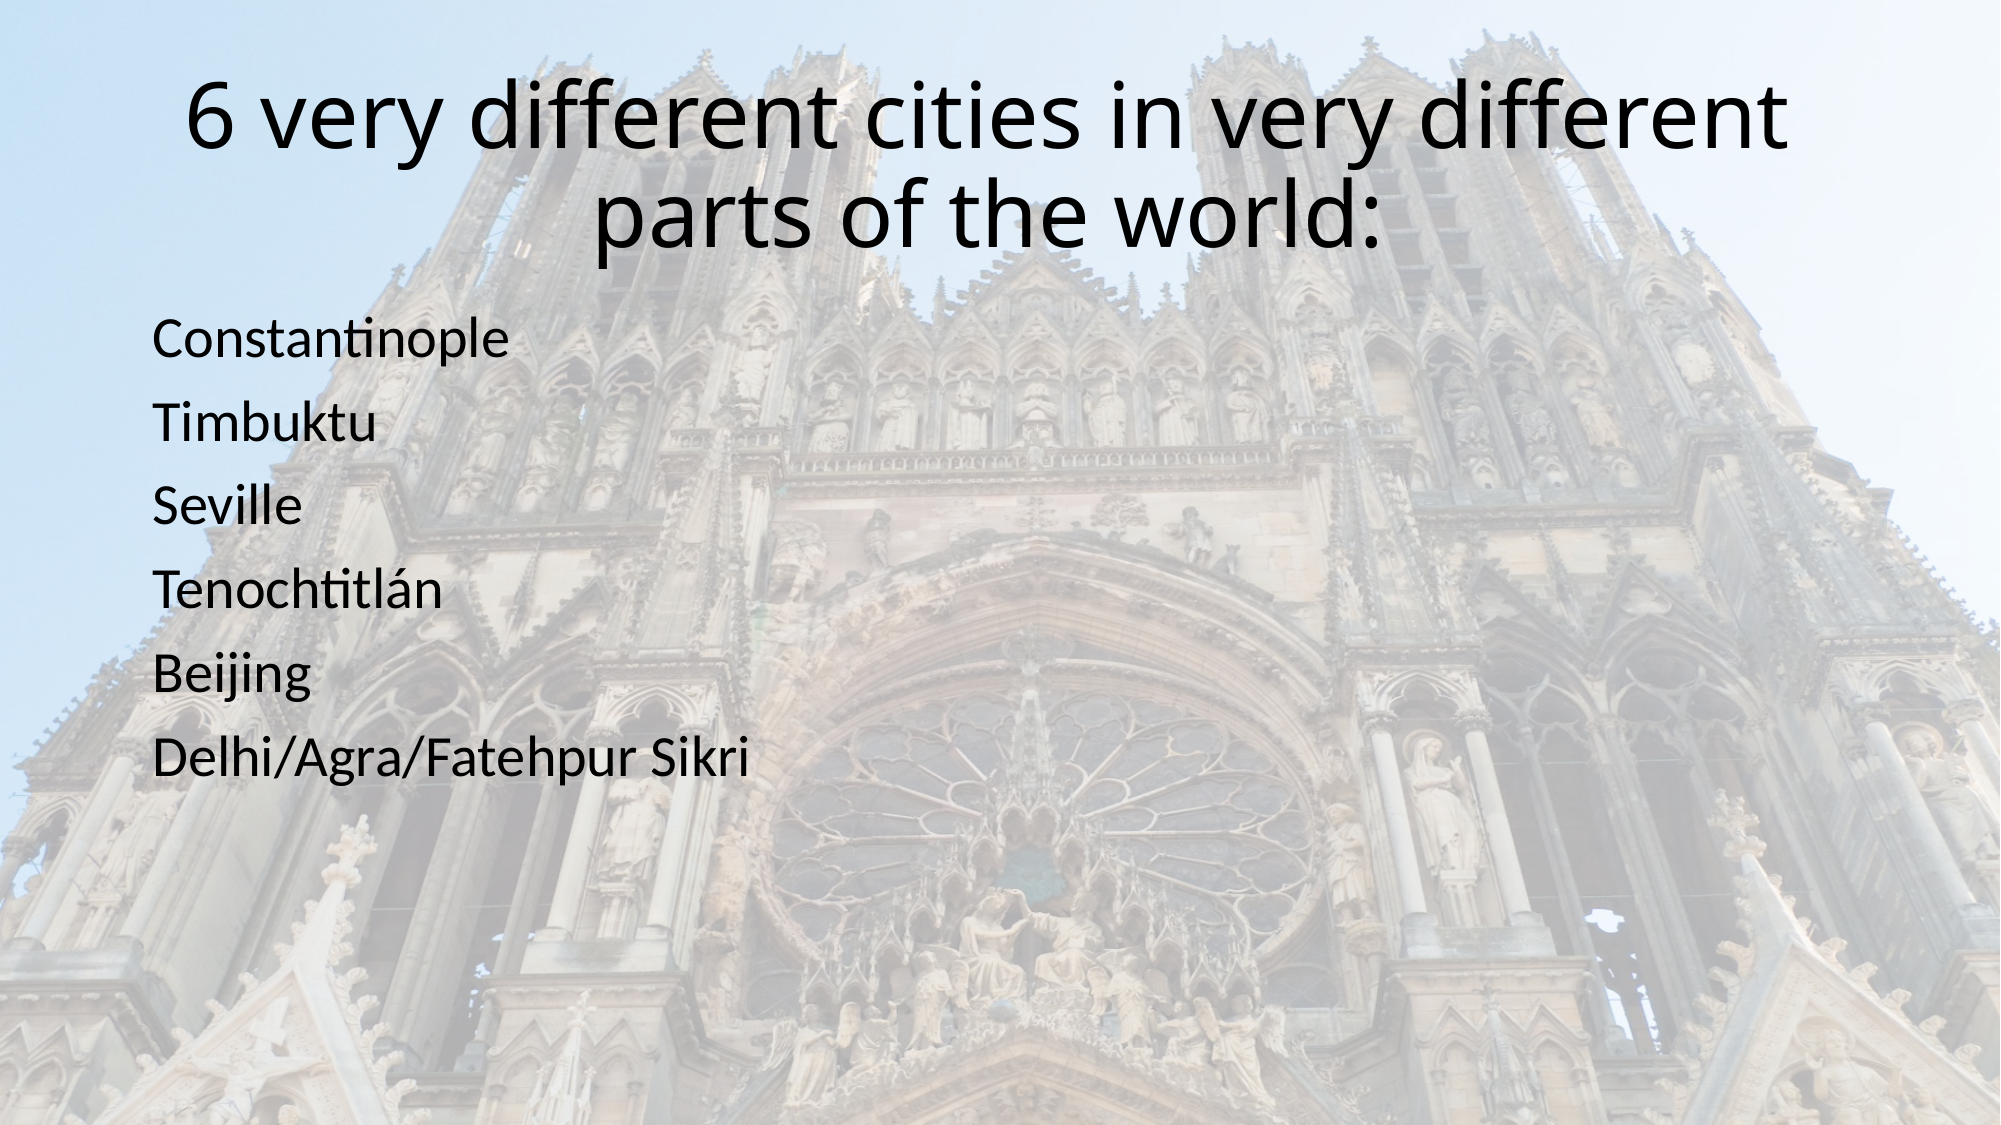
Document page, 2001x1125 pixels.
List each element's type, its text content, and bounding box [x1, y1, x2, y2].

title 6 very different cities in very different parts of the world: [137, 59, 1863, 278]
list Constantinople Timbuktu Seville Tenochtitlán Beijing Delhi/Agra/Fatehpur Sikri [137, 299, 1863, 1014]
